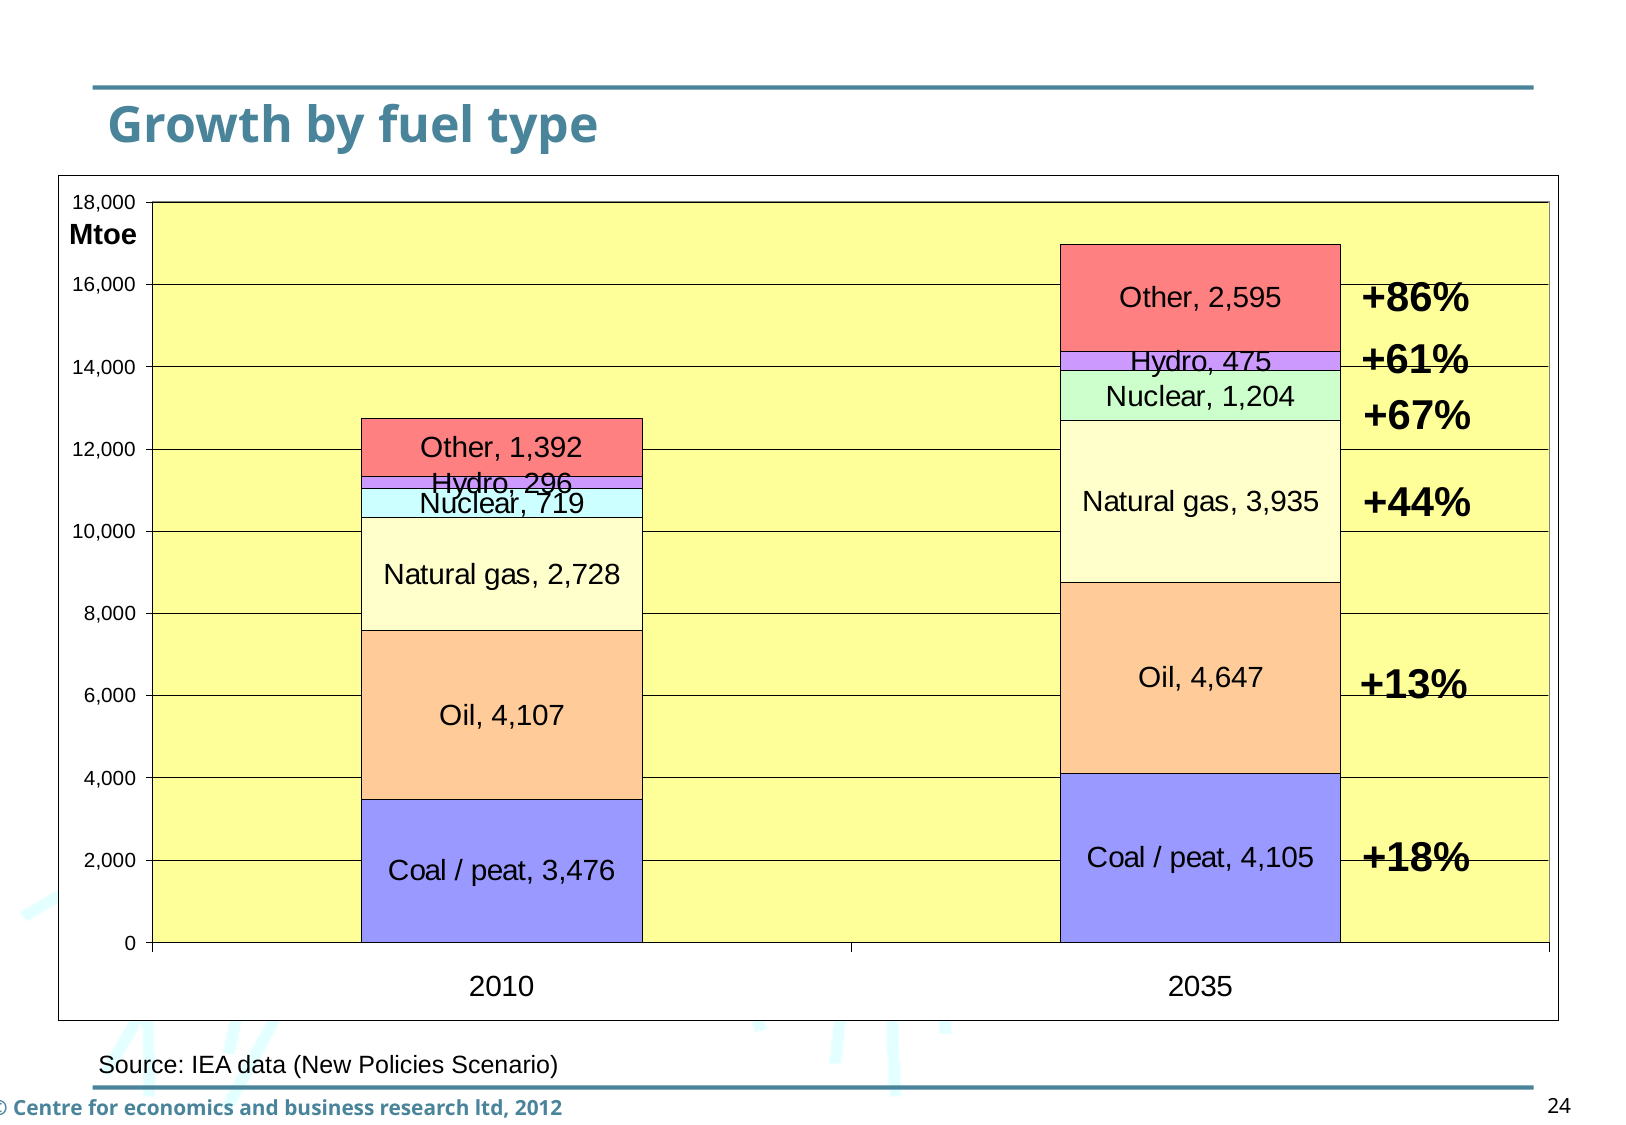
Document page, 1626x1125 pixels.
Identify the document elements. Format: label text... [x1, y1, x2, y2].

title Growth by fuel type [92, 87, 1534, 158]
text_box Source: IEA data (New Policies Scenario) [83, 1041, 601, 1125]
picture [52, 168, 1566, 1027]
